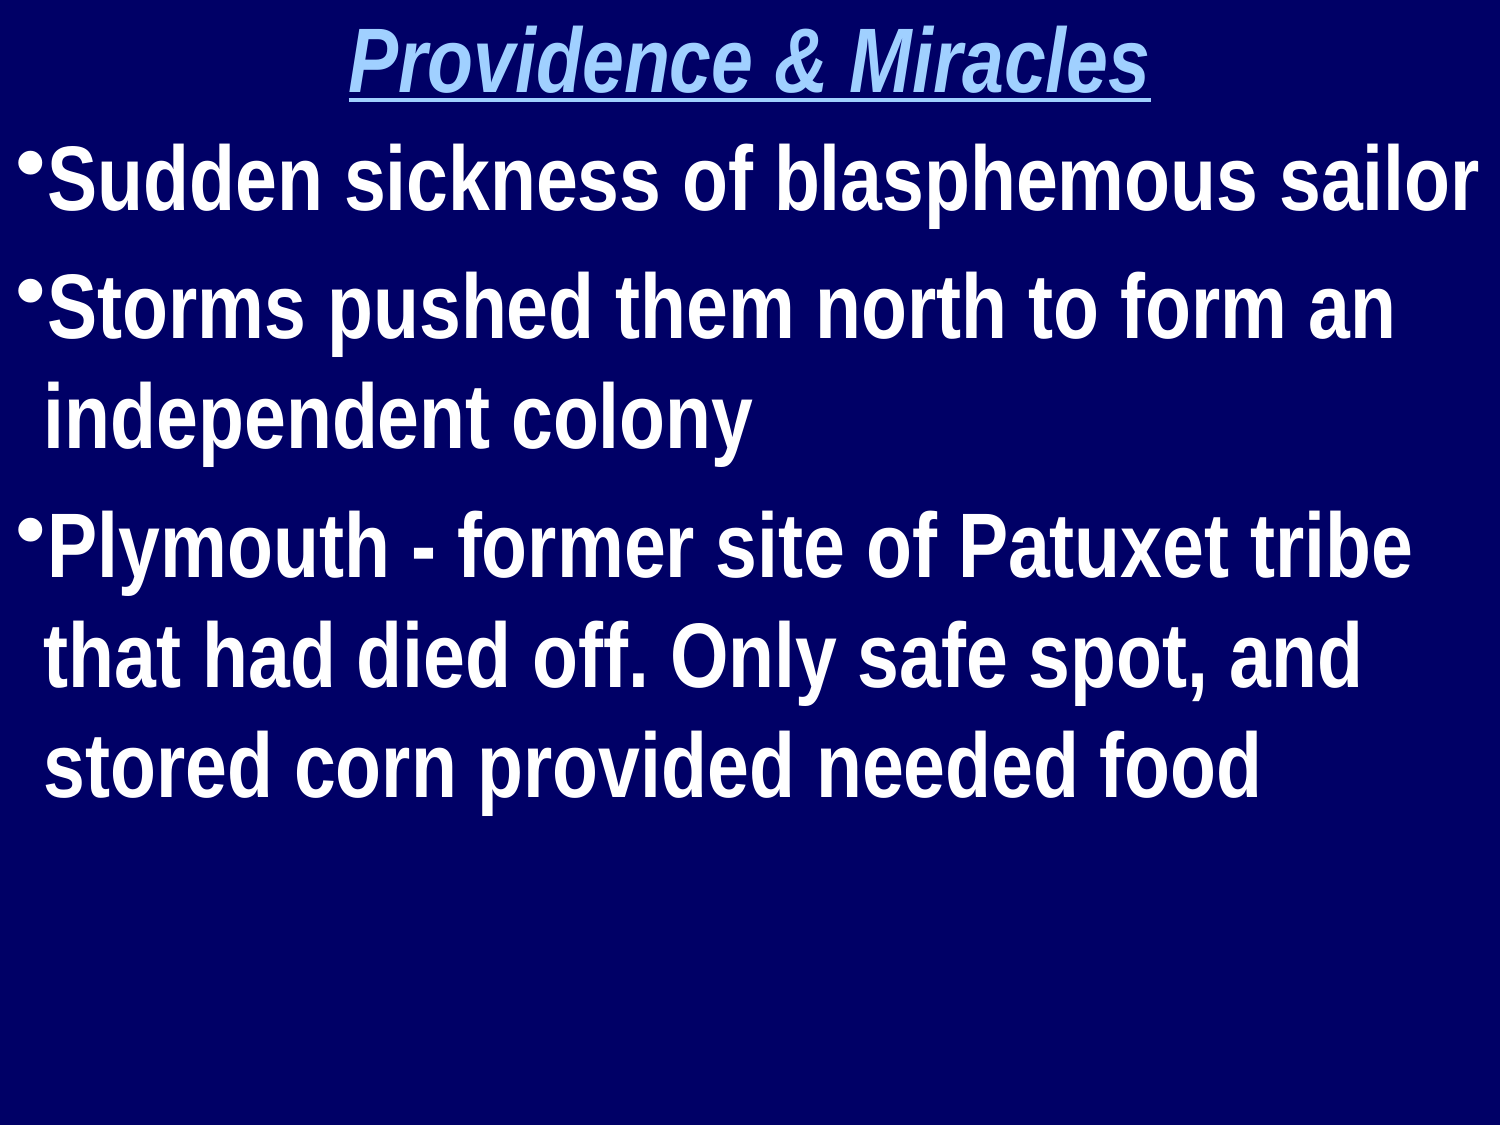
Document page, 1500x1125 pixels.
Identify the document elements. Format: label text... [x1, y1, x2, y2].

title Providence & Miracles [0, 0, 1500, 111]
list Sudden sickness of blasphemous sailor Storms pushed them north to form an independent colony Plymouth - former site of Patuxet tribe that had died off. Only safe spot, and stored corn provided needed food [0, 111, 1500, 1125]
